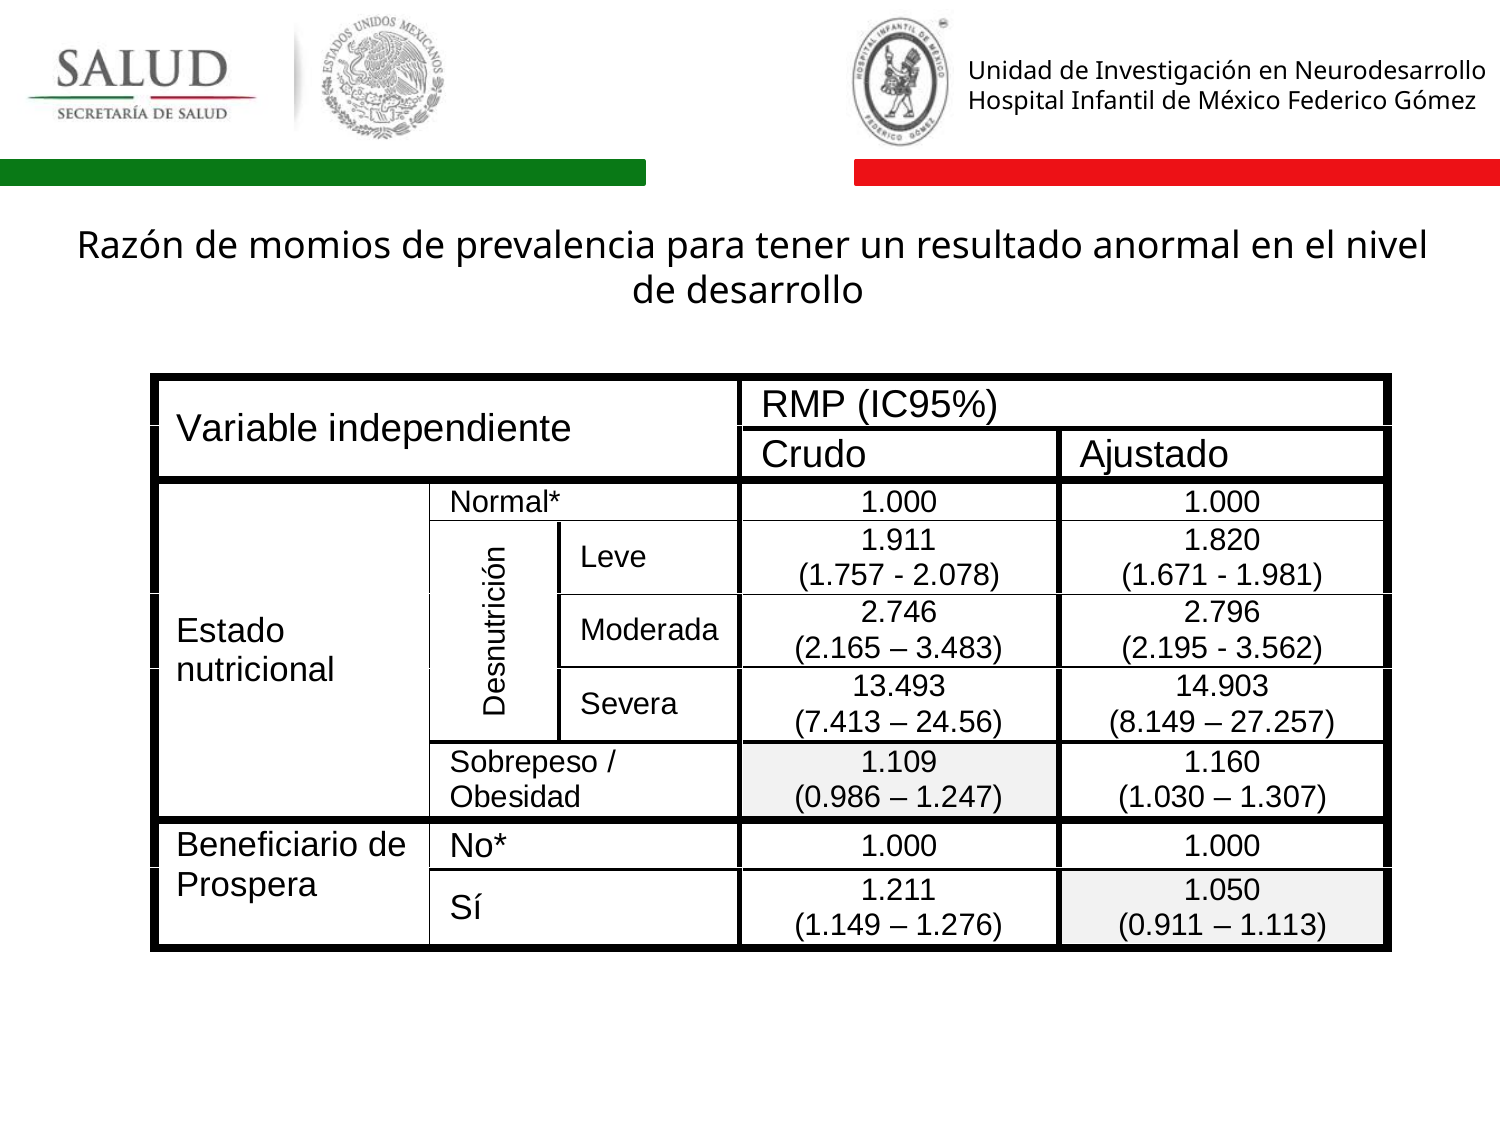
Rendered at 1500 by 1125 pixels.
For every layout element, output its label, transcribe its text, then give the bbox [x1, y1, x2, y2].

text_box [0, 5, 1500, 185]
picture [135, 371, 1407, 953]
text_box Razón de momios de prevalencia para tener un resultado anormal en el nivel de desarrollo [53, 196, 1454, 361]
